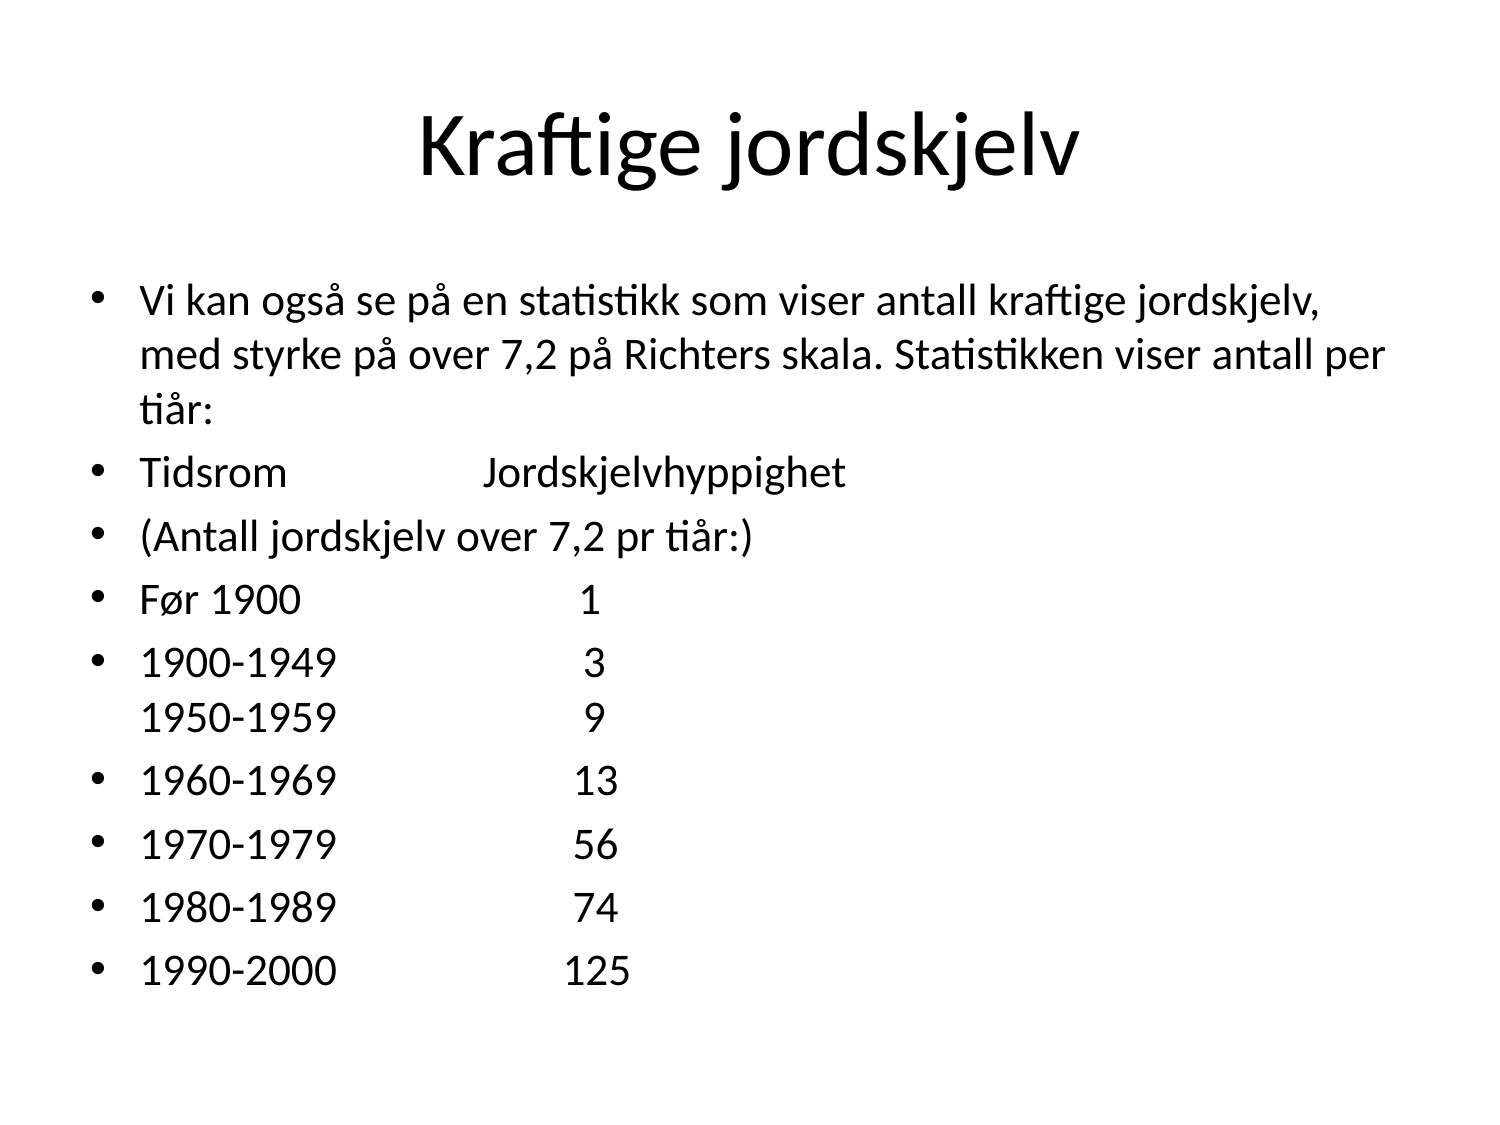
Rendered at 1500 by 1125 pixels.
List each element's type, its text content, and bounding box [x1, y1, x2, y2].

title Kraftige jordskjelv [75, 45, 1425, 233]
list Vi kan også se på en statistikk som viser antall kraftige jordskjelv, med styrke på over 7,2 på Richters skala. Statistikken viser antall per tiår: Tidsrom Jordskjelvhyppighet (Antall jordskjelv over 7,2 pr tiår:) Før 1900 1 1900-1949 3 1950-1959 9 1960-1969 13 1970-1979 56 1980-1989 74 1990-2000 125 [75, 262, 1425, 1005]
